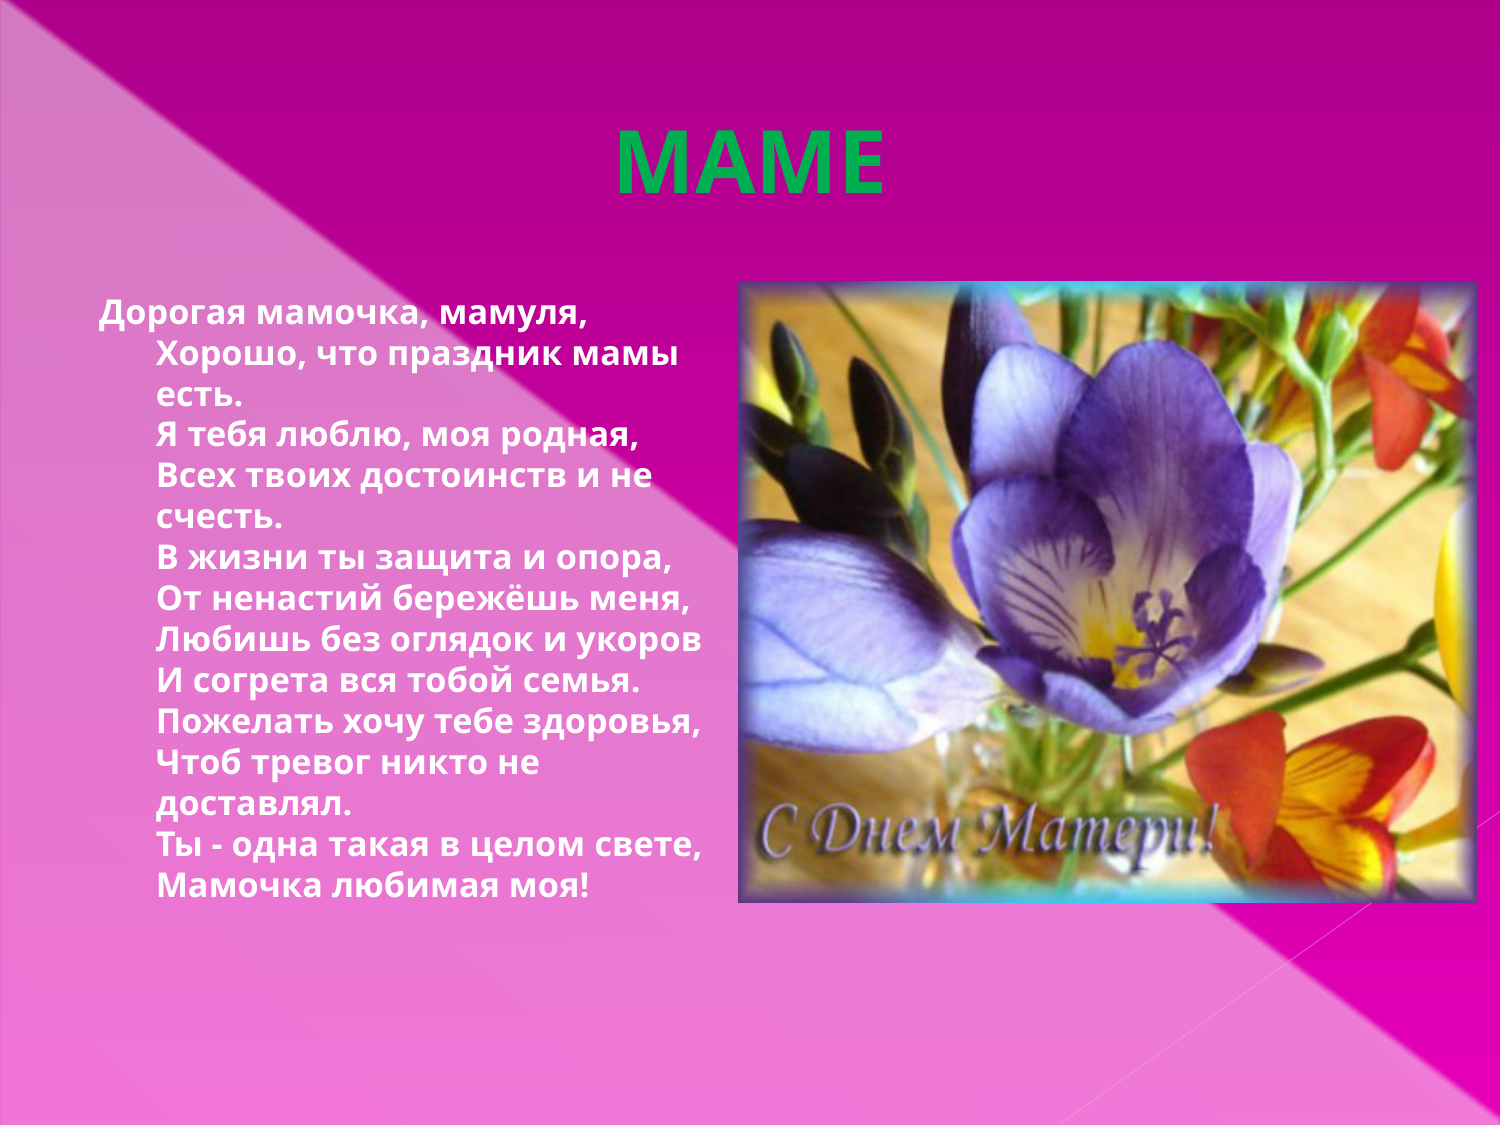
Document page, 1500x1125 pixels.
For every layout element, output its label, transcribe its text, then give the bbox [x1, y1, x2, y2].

title МАМЕ [75, 43, 1425, 274]
list Дорогая мамочка, мамуля, Хорошо, что праздник мамы есть. Я тебя люблю, моя родная, Всех твоих достоинств и не счесть. В жизни ты защита и опора, От ненастий бережёшь меня, Любишь без оглядок и укоров И согрета вся тобой семья. Пожелать хочу тебе здоровья, Чтоб тревог никто не доставлял. Ты - одна такая в целом свете, Мамочка любимая моя! [75, 282, 738, 1025]
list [737, 280, 1477, 903]
